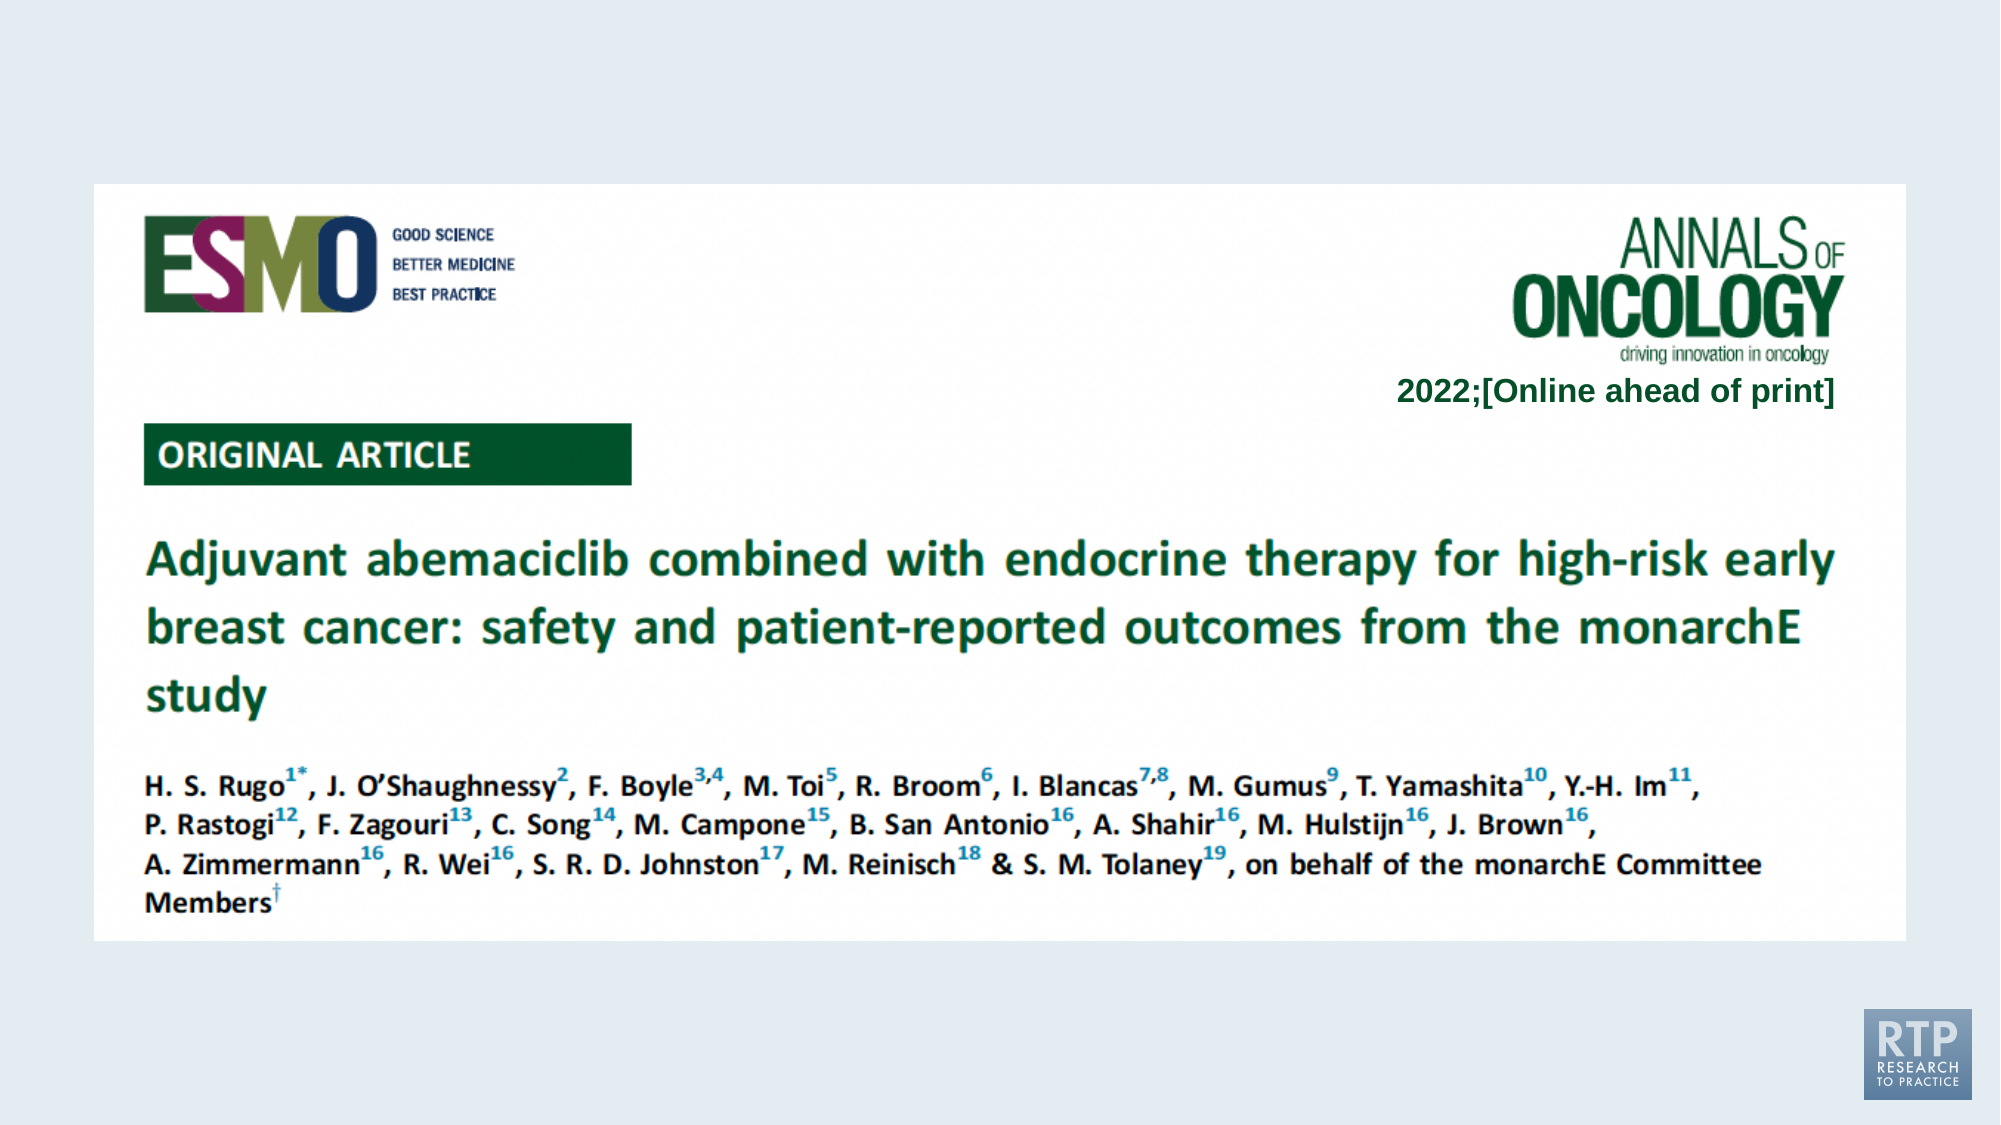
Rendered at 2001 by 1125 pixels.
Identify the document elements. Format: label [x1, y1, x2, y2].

picture [94, 184, 1906, 941]
